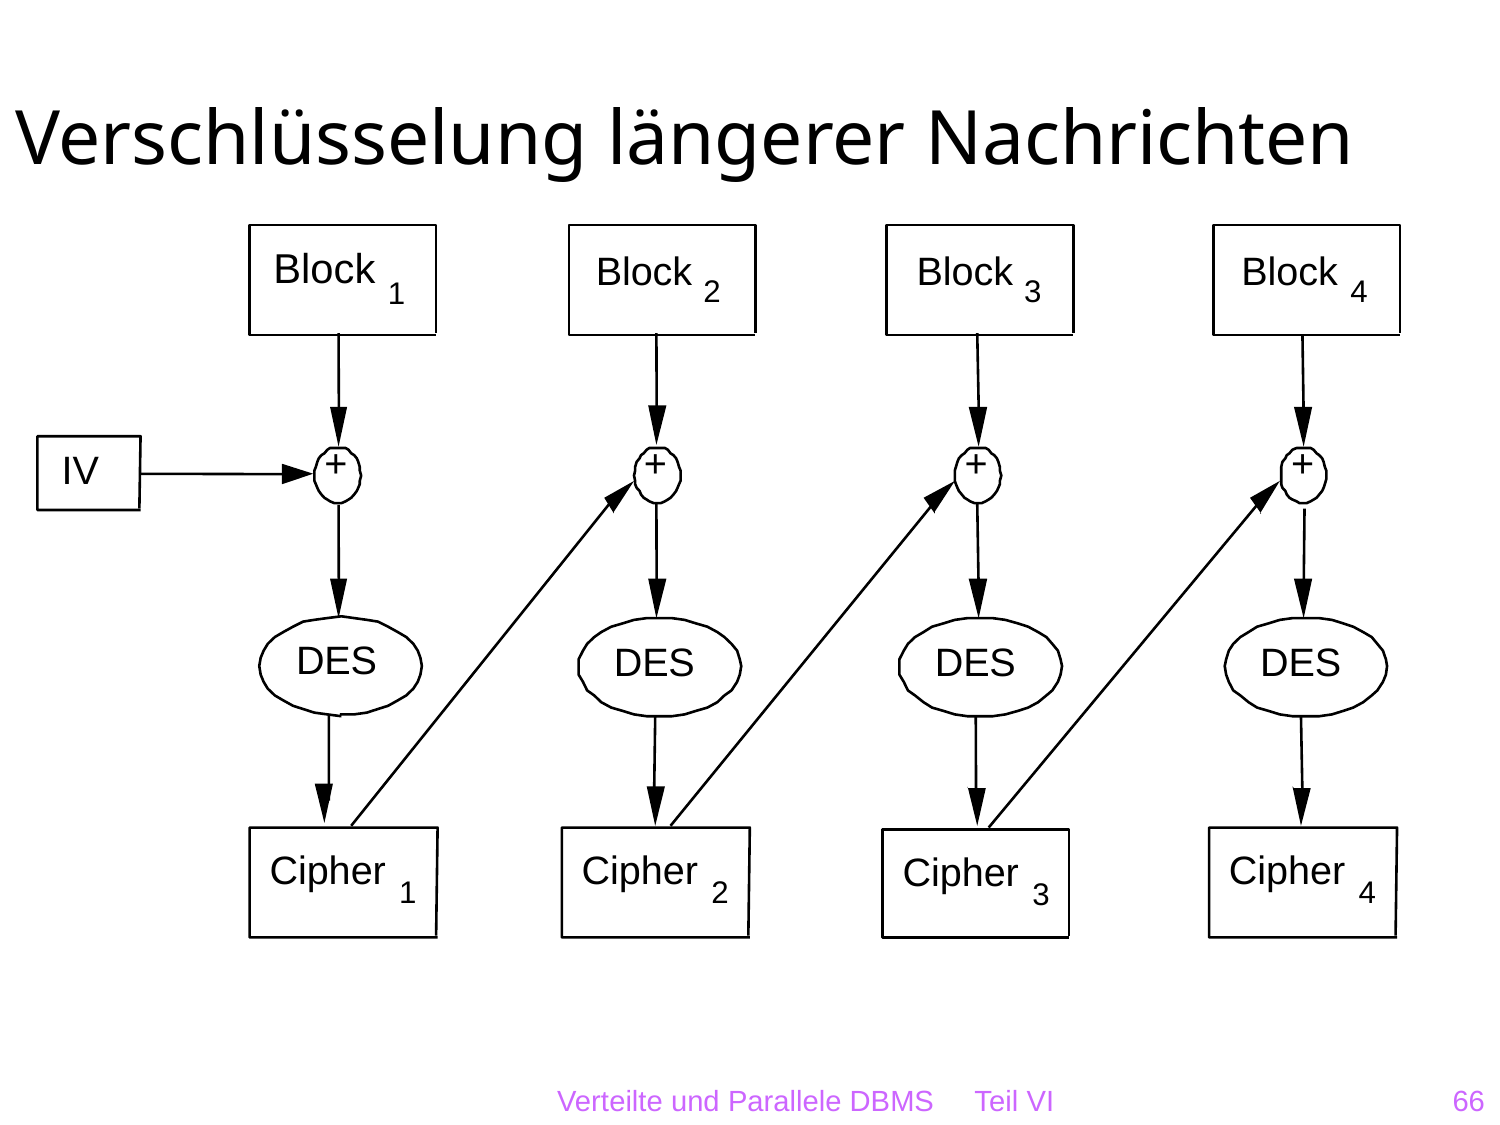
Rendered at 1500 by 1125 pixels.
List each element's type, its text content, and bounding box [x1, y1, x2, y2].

slide_number 66 [1187, 1049, 1500, 1125]
title Verschlüsselung längerer Nachrichten [0, 0, 1500, 188]
footer Verteilte und Parallele DBMS Teil VI [512, 1049, 1101, 1125]
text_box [37, 224, 1401, 938]
